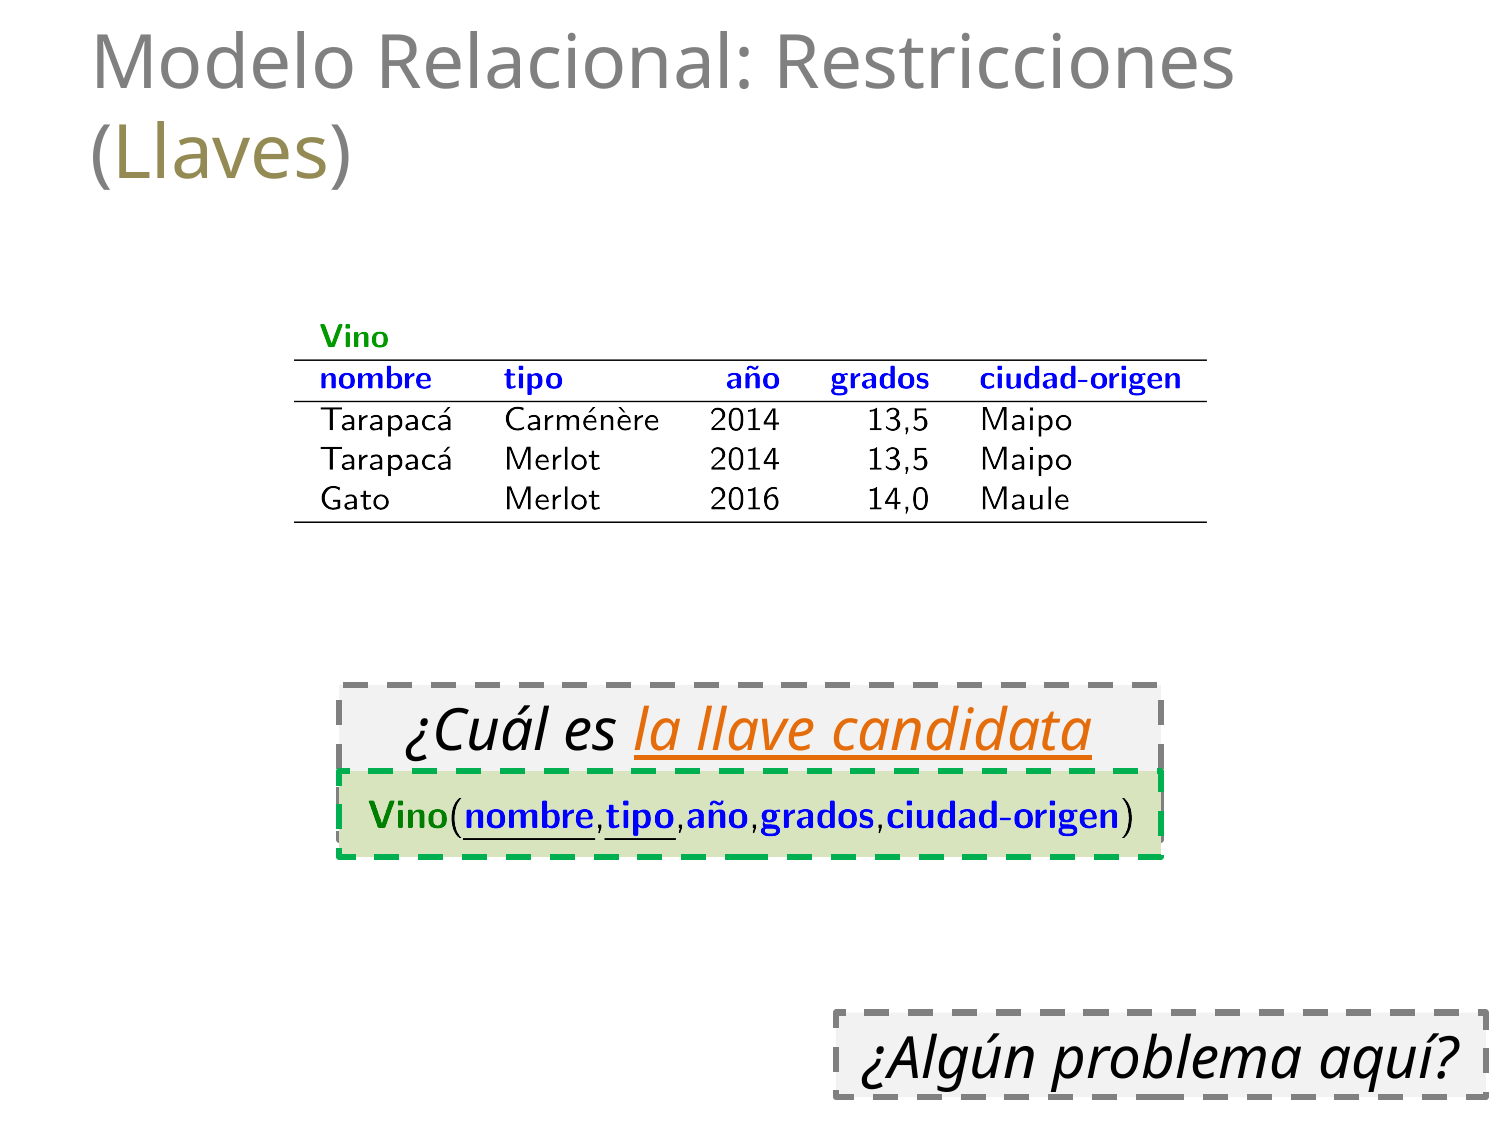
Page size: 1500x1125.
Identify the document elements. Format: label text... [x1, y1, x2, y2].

title Modelo Relacional: Restricciones (Llaves) [75, 45, 1425, 163]
text_box [339, 771, 1161, 857]
text_box ¿Cuál es la llave candidata aquí? [339, 685, 1161, 771]
picture [368, 797, 1132, 840]
picture [294, 324, 1207, 524]
text_box ¿Algún problema aquí? [835, 1012, 1486, 1098]
